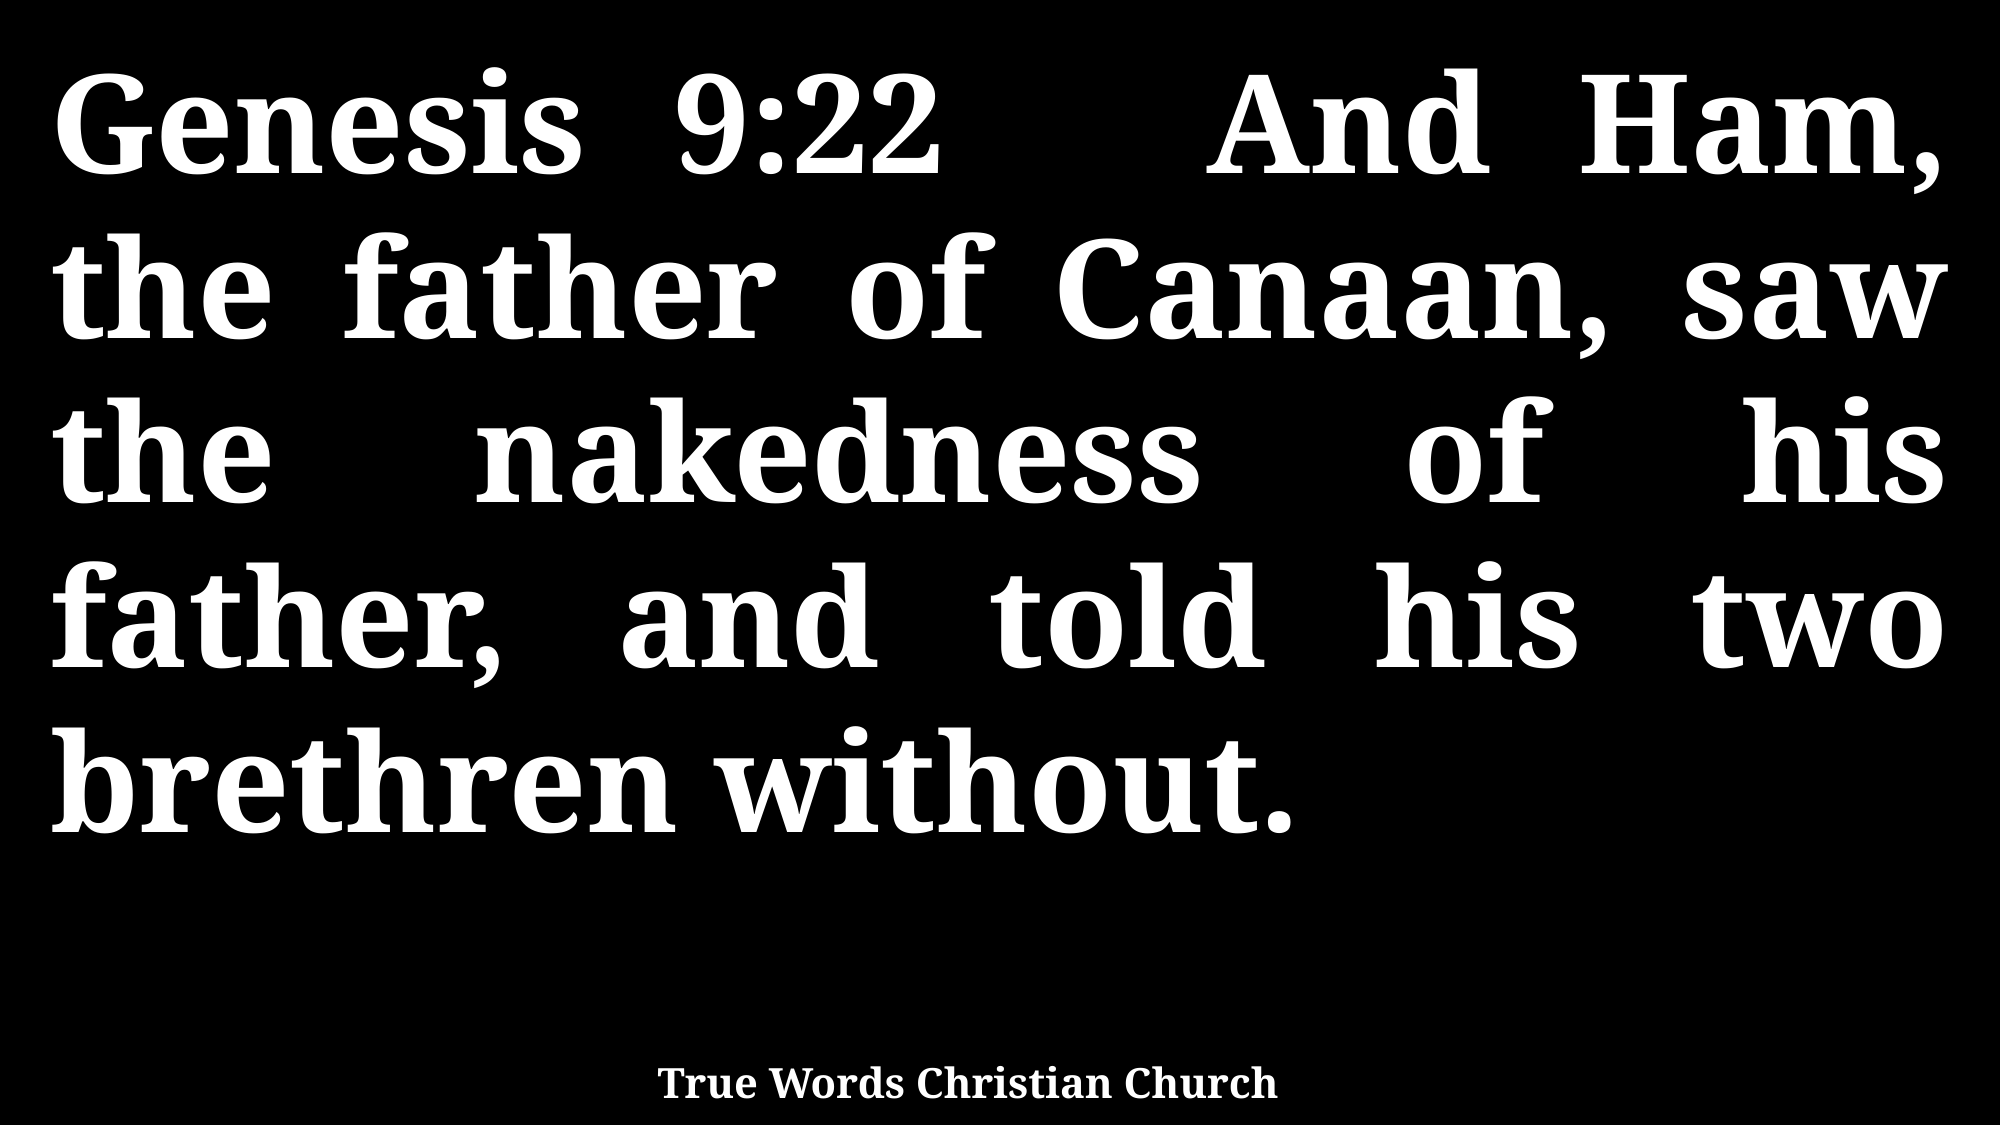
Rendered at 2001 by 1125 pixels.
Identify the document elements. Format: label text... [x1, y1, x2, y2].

text_box True Words Christian Church [642, 1049, 1294, 1114]
text_box Genesis 9:22 And Ham, the father of Canaan, saw the nakedness of his father, and told his two brethren without. [35, 28, 1965, 868]
